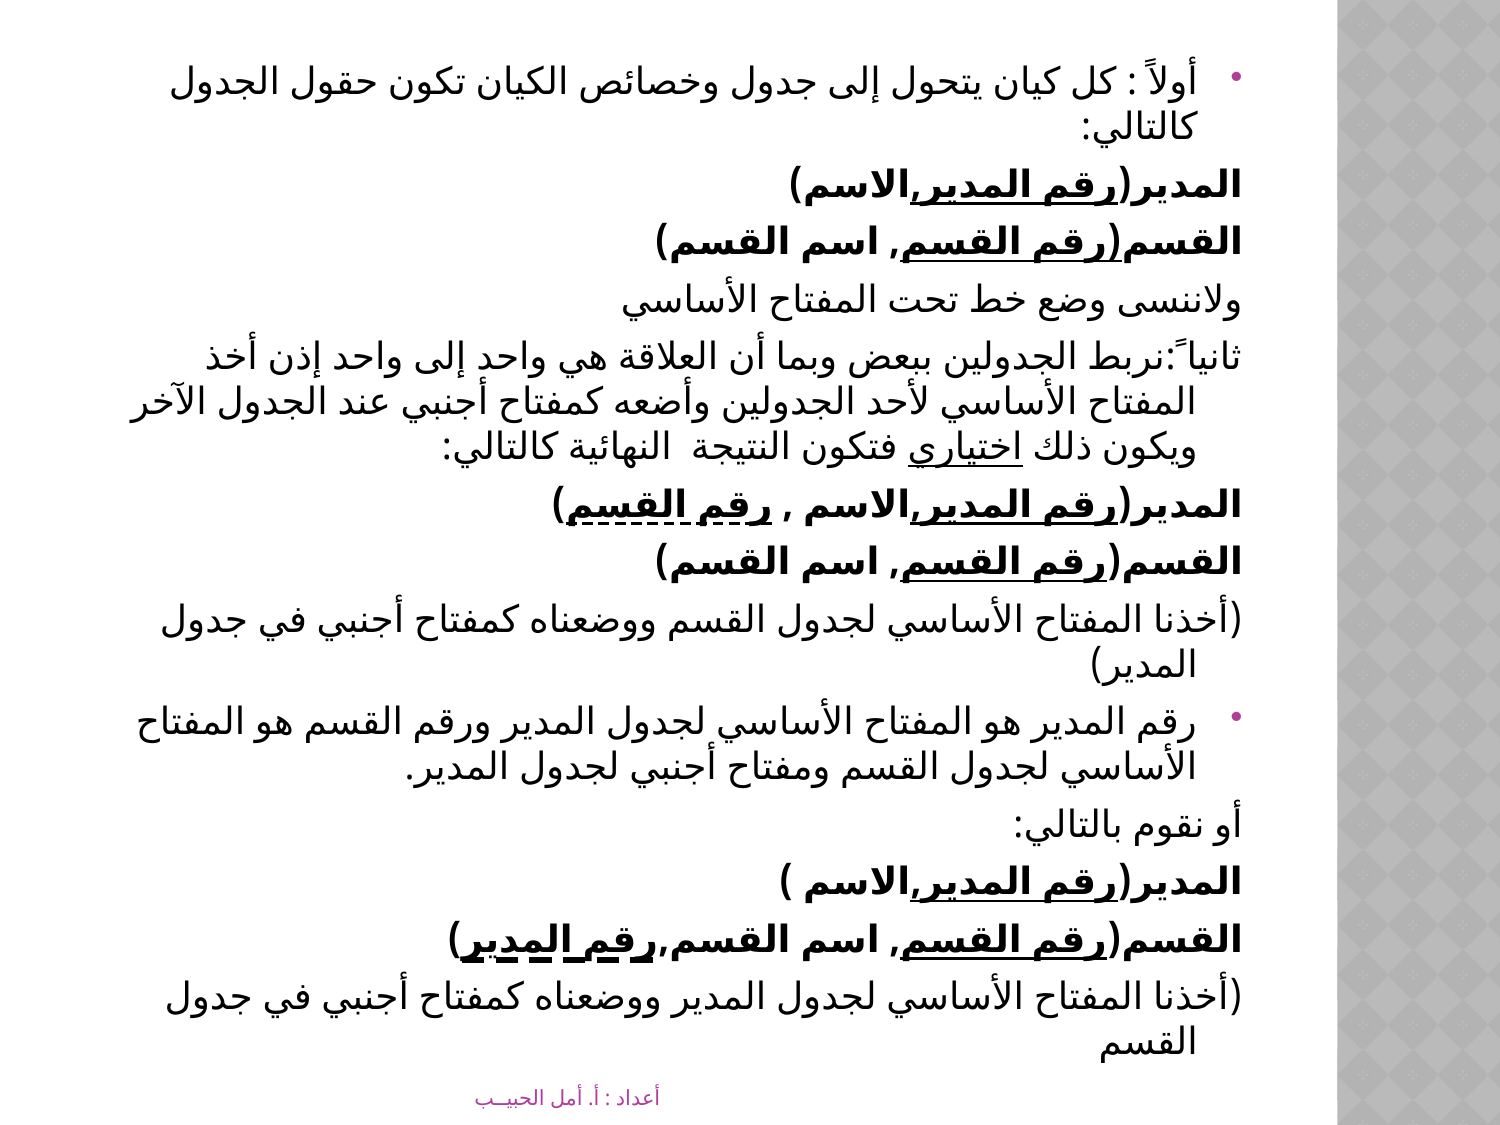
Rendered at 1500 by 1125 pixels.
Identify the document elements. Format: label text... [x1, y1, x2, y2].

list أولاً : كل كيان يتحول إلى جدول وخصائص الكيان تكون حقول الجدول كالتالي: المدير(رقم المدير,الاسم) القسم(رقم القسم, اسم القسم) ولاننسى وضع خط تحت المفتاح الأساسي ثانيا ً:نربط الجدولين ببعض وبما أن العلاقة هي واحد إلى واحد إذن أخذ المفتاح الأساسي لأحد الجدولين وأضعه كمفتاح أجنبي عند الجدول الآخر ويكون ذلك اختياري فتكون النتيجة النهائية كالتالي: المدير(رقم المدير,الاسم , رقم القسم) القسم(رقم القسم, اسم القسم) (أخذنا المفتاح الأساسي لجدول القسم ووضعناه كمفتاح أجنبي في جدول المدير) رقم المدير هو المفتاح الأساسي لجدول المدير ورقم القسم هو المفتاح الأساسي لجدول القسم ومفتاح أجنبي لجدول المدير. أو نقوم بالتالي: المدير(رقم المدير,الاسم ) القسم(رقم القسم, اسم القسم,رقم المدير) (أخذنا المفتاح الأساسي لجدول المدير ووضعناه كمفتاح أجنبي في جدول القسم [70, 49, 1258, 1125]
footer أعداد : أ. أمل الحبيــب [75, 1075, 675, 1114]
